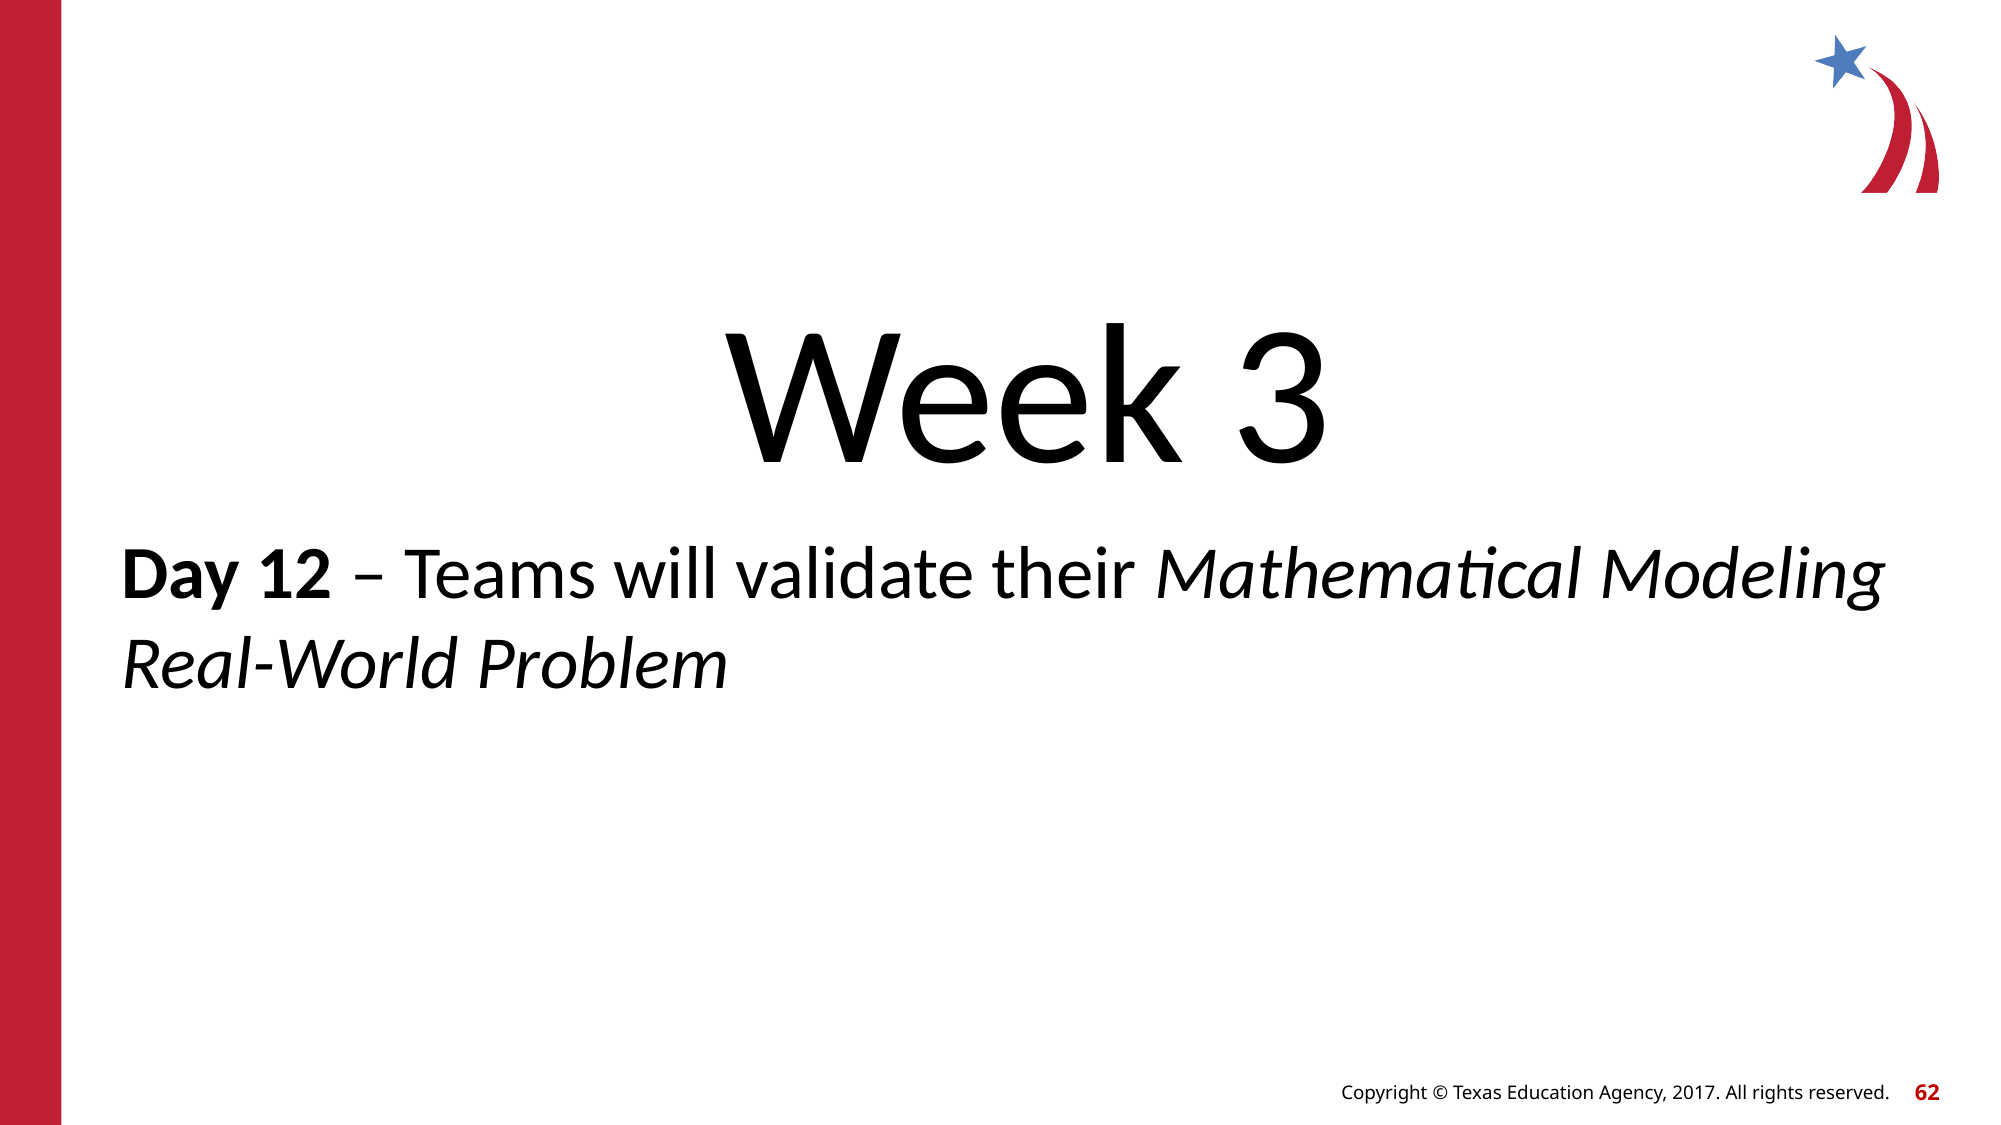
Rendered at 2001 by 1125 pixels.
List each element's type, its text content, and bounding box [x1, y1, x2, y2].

list Week 3 Day 12 – Teams will validate their Mathematical Modeling Real-World Problem [121, 262, 1936, 1006]
picture [1814, 34, 1939, 193]
